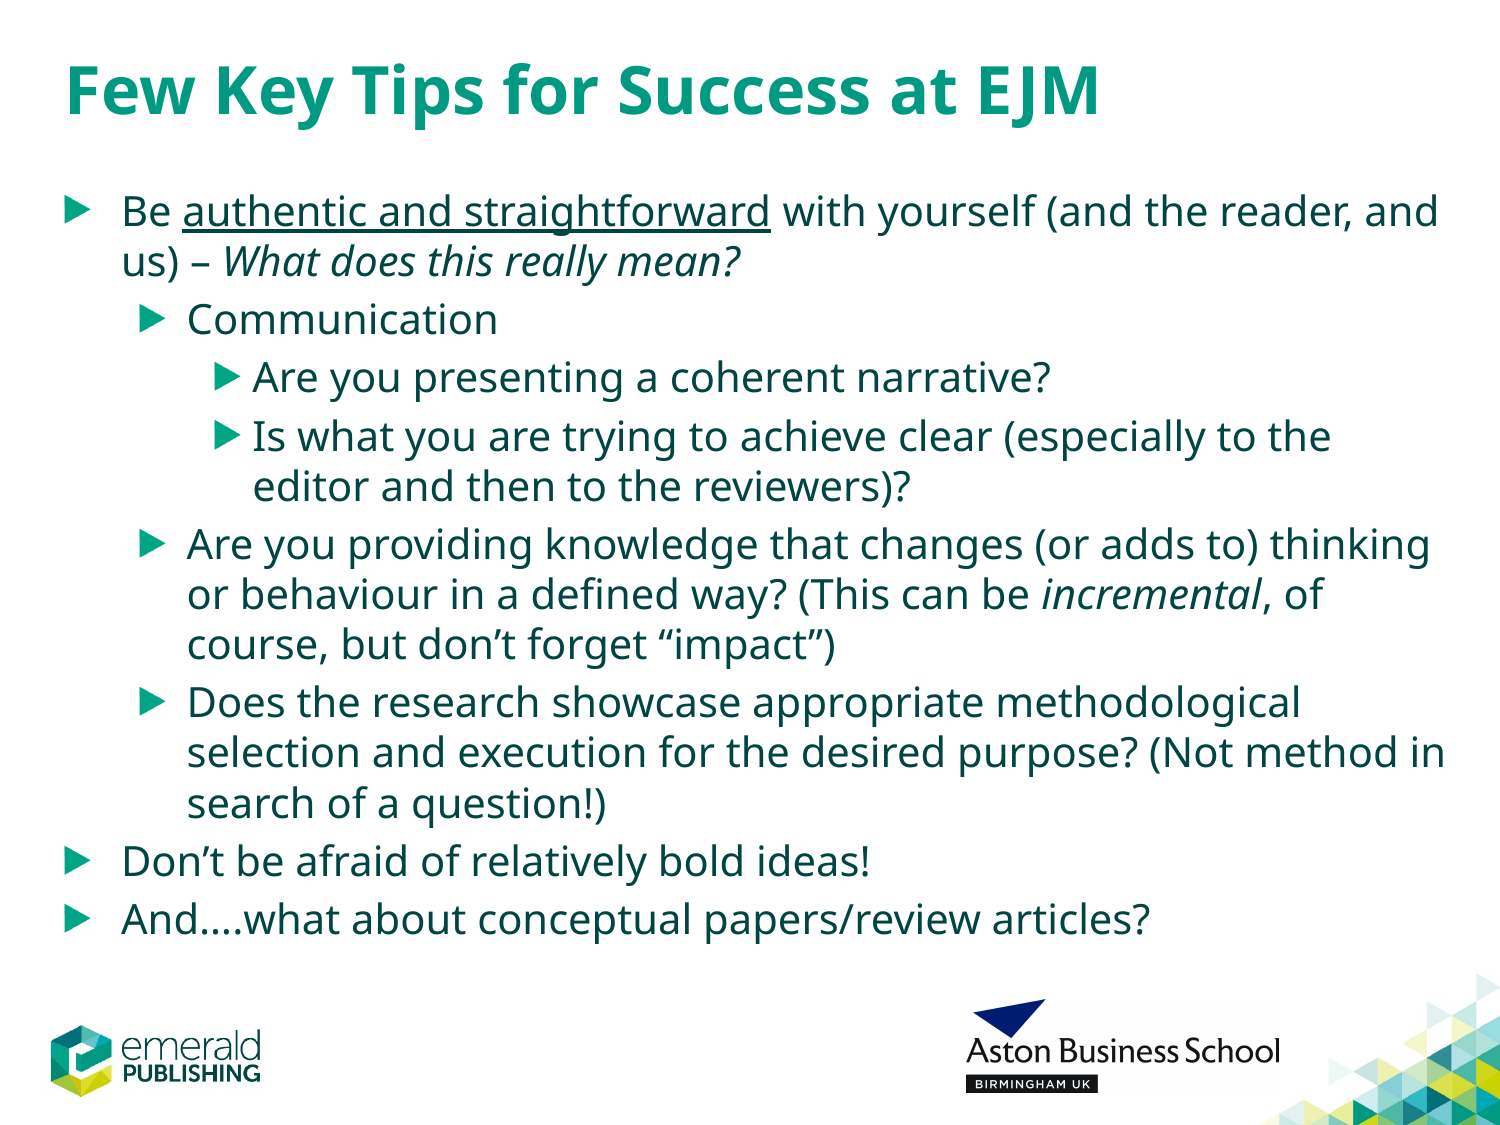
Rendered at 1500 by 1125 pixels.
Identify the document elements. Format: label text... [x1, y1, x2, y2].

list Be authentic and straightforward with yourself (and the reader, and us) – What does this really mean? Communication Are you presenting a coherent narrative? Is what you are trying to achieve clear (especially to the editor and then to the reviewers)? Are you providing knowledge that changes (or adds to) thinking or behaviour in a defined way? (This can be incremental, of course, but don’t forget “impact”) Does the research showcase appropriate methodological selection and execution for the desired purpose? (Not method in search of a question!) Don’t be afraid of relatively bold ideas! And….what about conceptual papers/review articles? [64, 184, 1459, 976]
title Few Key Tips for Success at EJM [64, 48, 1436, 184]
picture [0, 0, 1500, 1125]
